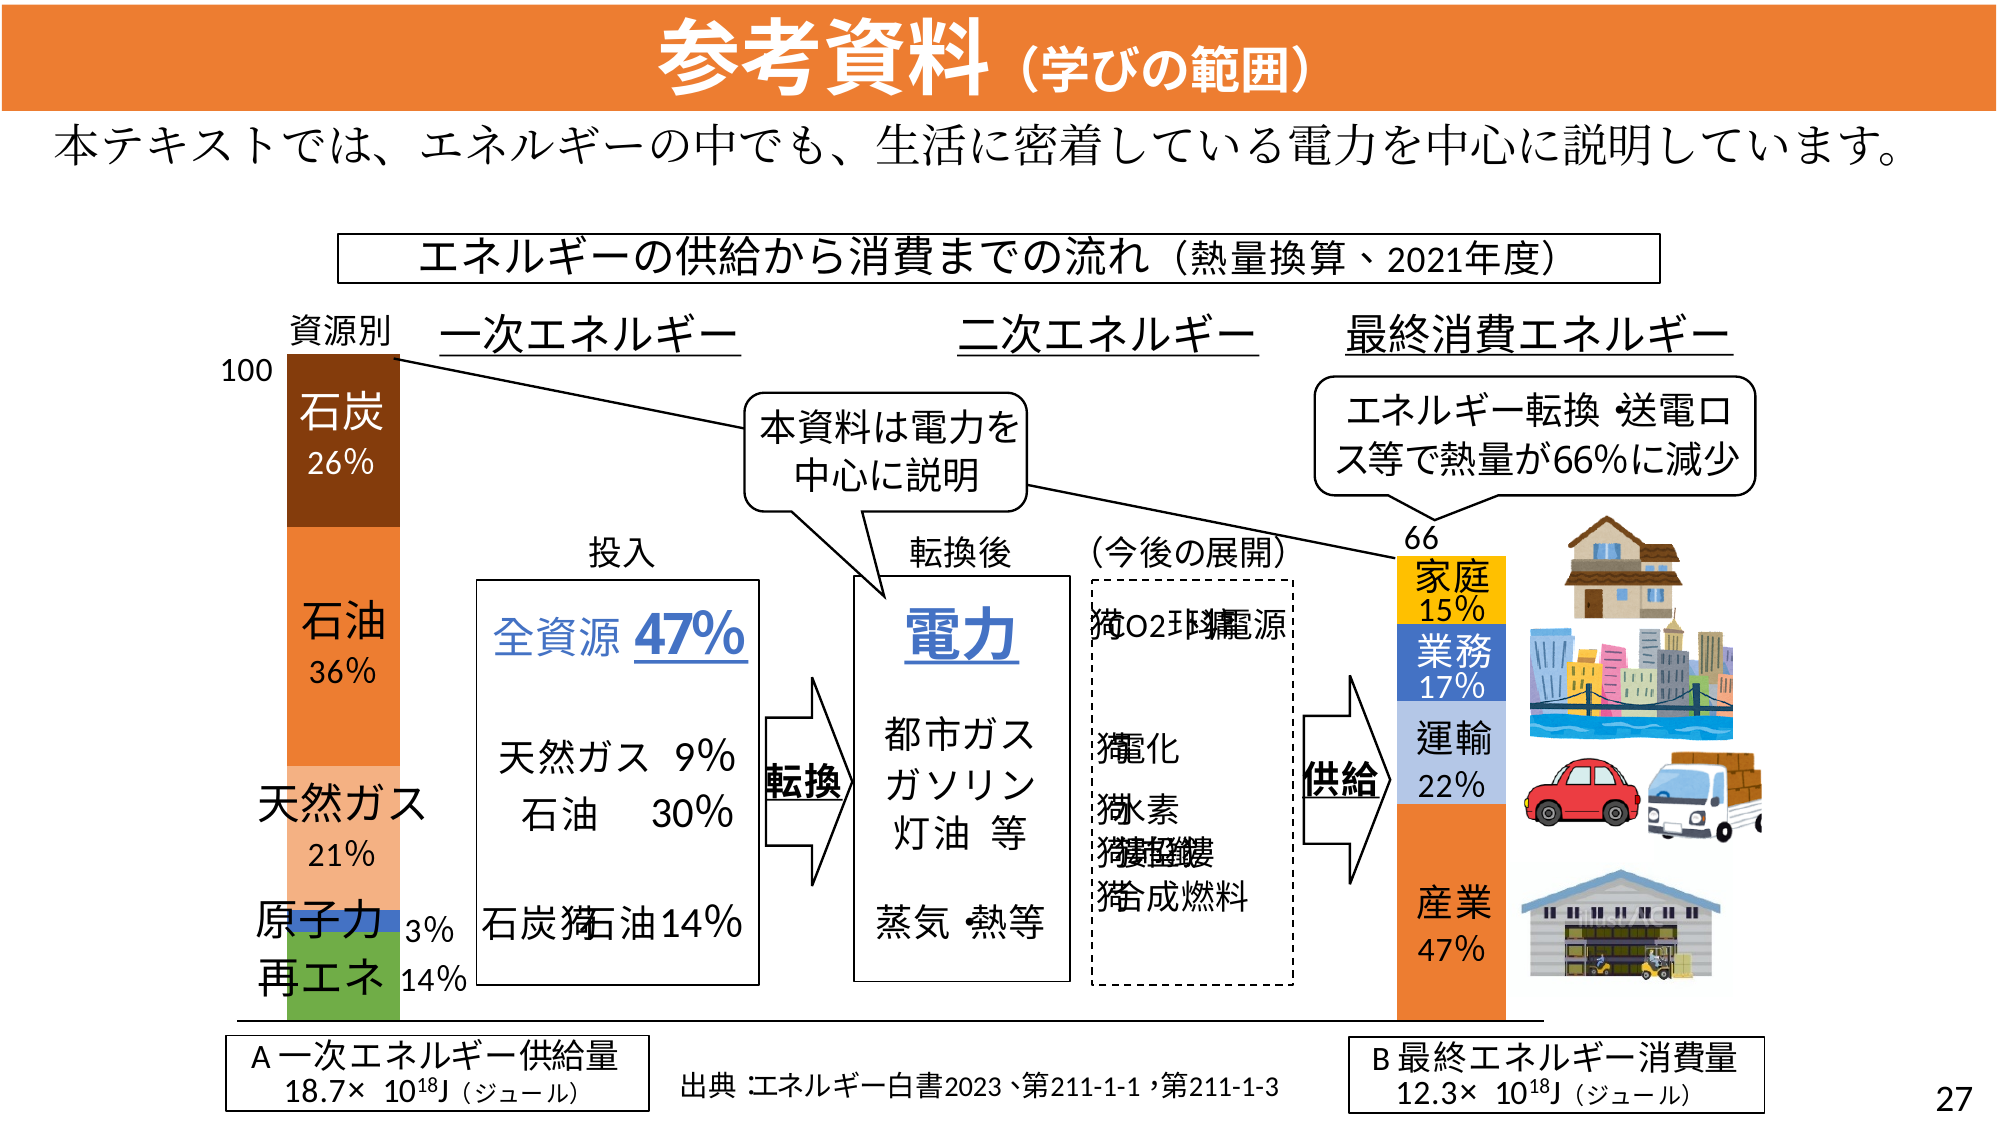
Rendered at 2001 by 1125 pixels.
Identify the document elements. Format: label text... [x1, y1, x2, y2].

text_box 27 [1911, 1076, 1989, 1118]
picture [218, 229, 1780, 1118]
text_box 本テキストでは、エネルギーの中でも、生活に密着している電力を中心に説明しています。 [38, 115, 1977, 181]
text_box 参考資料（学びの範囲） ます [1, 4, 1997, 111]
